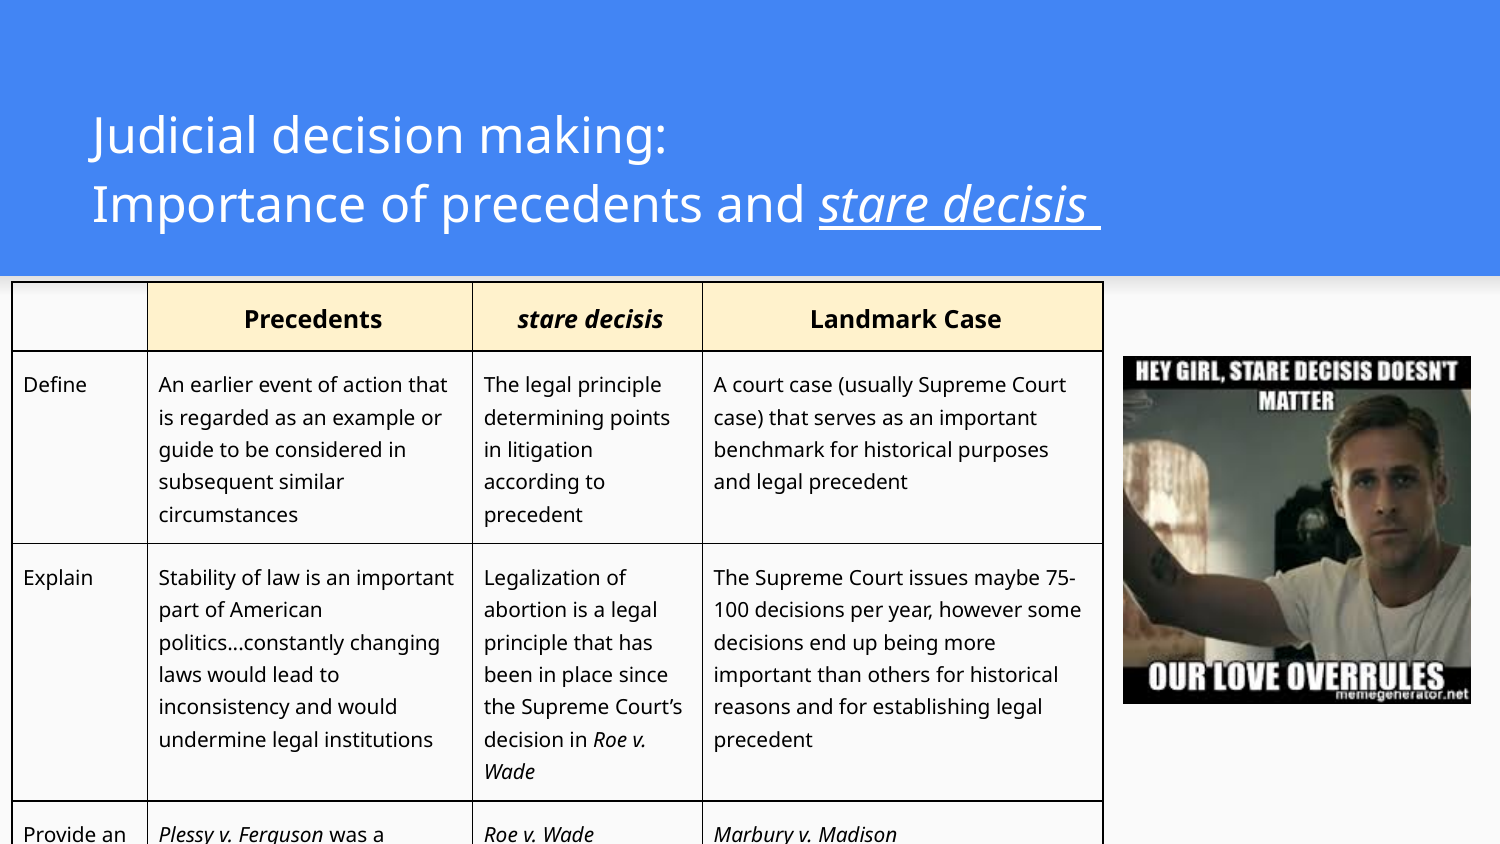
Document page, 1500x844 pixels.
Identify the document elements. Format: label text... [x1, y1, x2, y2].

table_cell Legalization of abortion is a legal principle that has been in place since the Supreme Court’s decision in Roe v. Wade [473, 544, 702, 800]
table_cell Provide an example [13, 802, 147, 844]
picture [1122, 356, 1471, 705]
table_cell Plessy v. Ferguson was a precedent that was overturned in Brown v. Board of Education [148, 802, 472, 844]
table_cell The Supreme Court issues maybe 75-100 decisions per year, however some decisions end up being more important than others for historical reasons and for establishing legal precedent [703, 544, 1102, 800]
table_cell The legal principle determining points in litigation according to precedent [473, 352, 702, 543]
title Judicial decision making: Importance of precedents and stare decisis [77, 121, 1427, 248]
table_header Precedents [148, 283, 472, 350]
table_header stare decisis [473, 283, 702, 350]
table_cell Define [13, 352, 147, 543]
table_cell Stability of law is an important part of American politics...constantly changing laws would lead to inconsistency and would undermine legal institutions [148, 544, 472, 800]
table_cell Marbury v. Madison [703, 802, 1102, 844]
table_cell A court case (usually Supreme Court case) that serves as an important benchmark for historical purposes and legal precedent [703, 352, 1102, 543]
table_cell Explain [13, 544, 147, 800]
table_cell An earlier event of action that is regarded as an example or guide to be considered in subsequent similar circumstances [148, 352, 472, 543]
table_header Landmark Case [703, 283, 1102, 350]
table_cell Roe v. Wade [473, 802, 702, 844]
table_header [13, 283, 147, 350]
